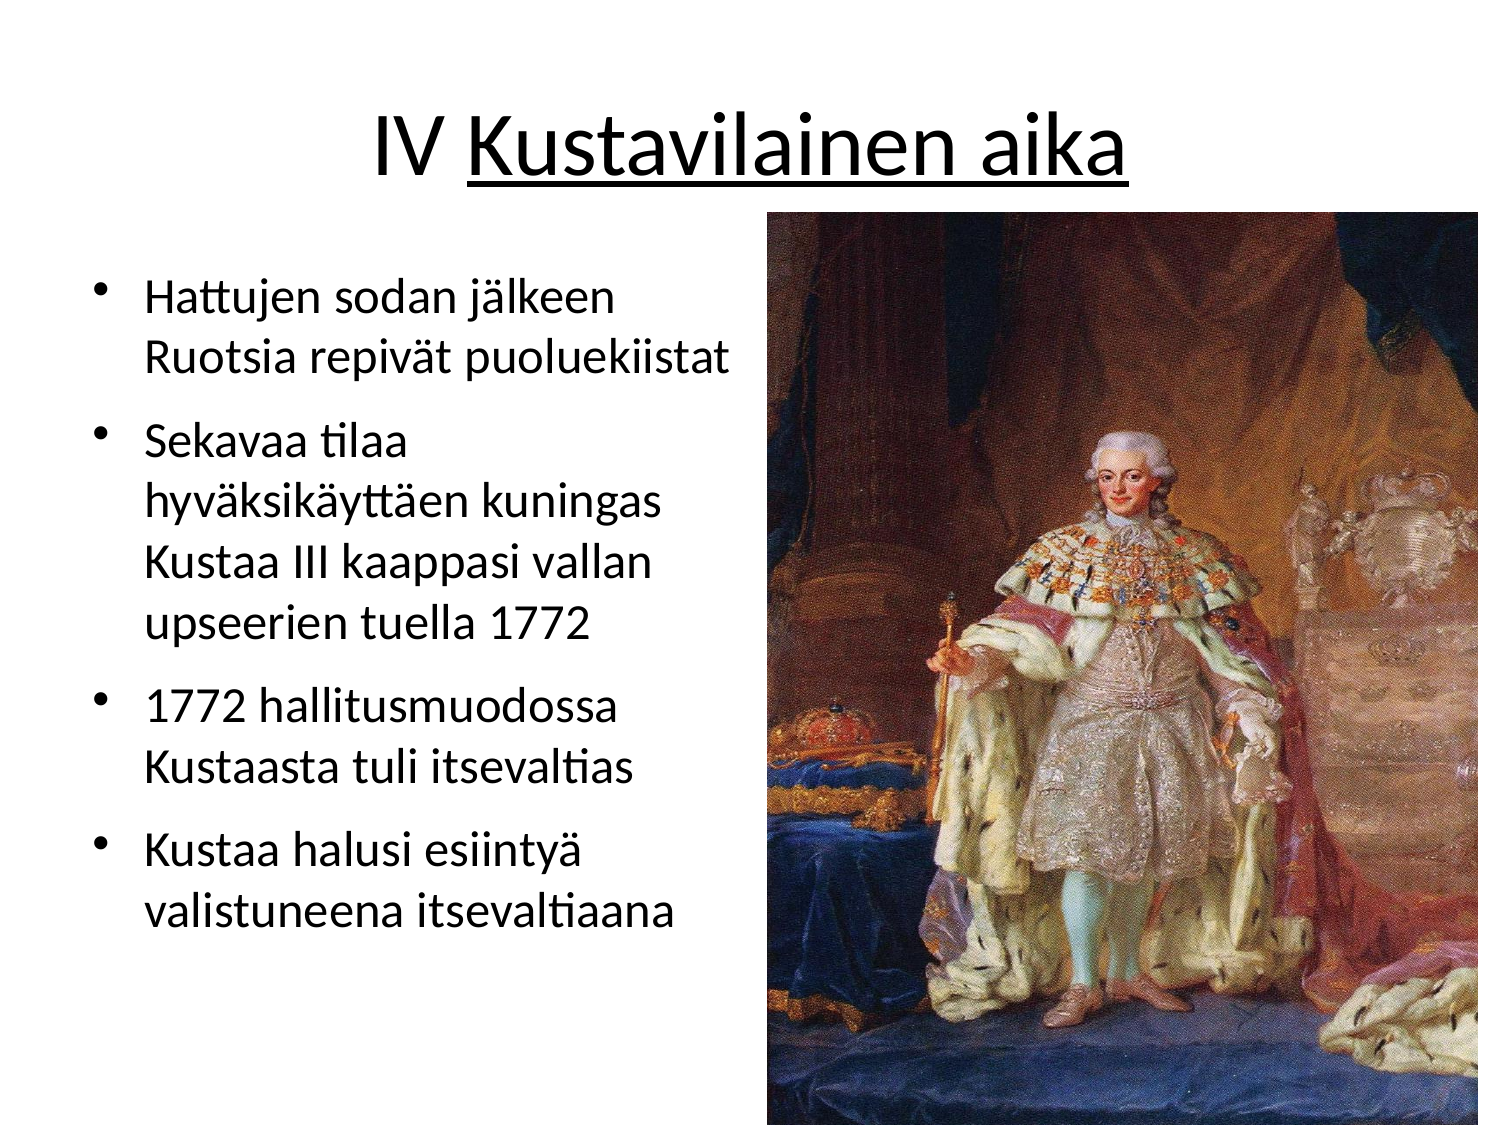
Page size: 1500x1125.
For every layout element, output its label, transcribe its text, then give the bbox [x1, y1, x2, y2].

text_box Hattujen sodan jälkeen Ruotsia repivät puoluekiistat Sekavaa tilaa hyväksikäyttäen kuningas Kustaa III kaappasi vallan upseerien tuella 1772 1772 hallitusmuodossa Kustaasta tuli itsevaltias Kustaa halusi esiintyä valistuneena itsevaltiaana [74, 262, 734, 1005]
picture [767, 212, 1478, 1125]
text_box IV Kustavilainen aika [74, 45, 1425, 233]
